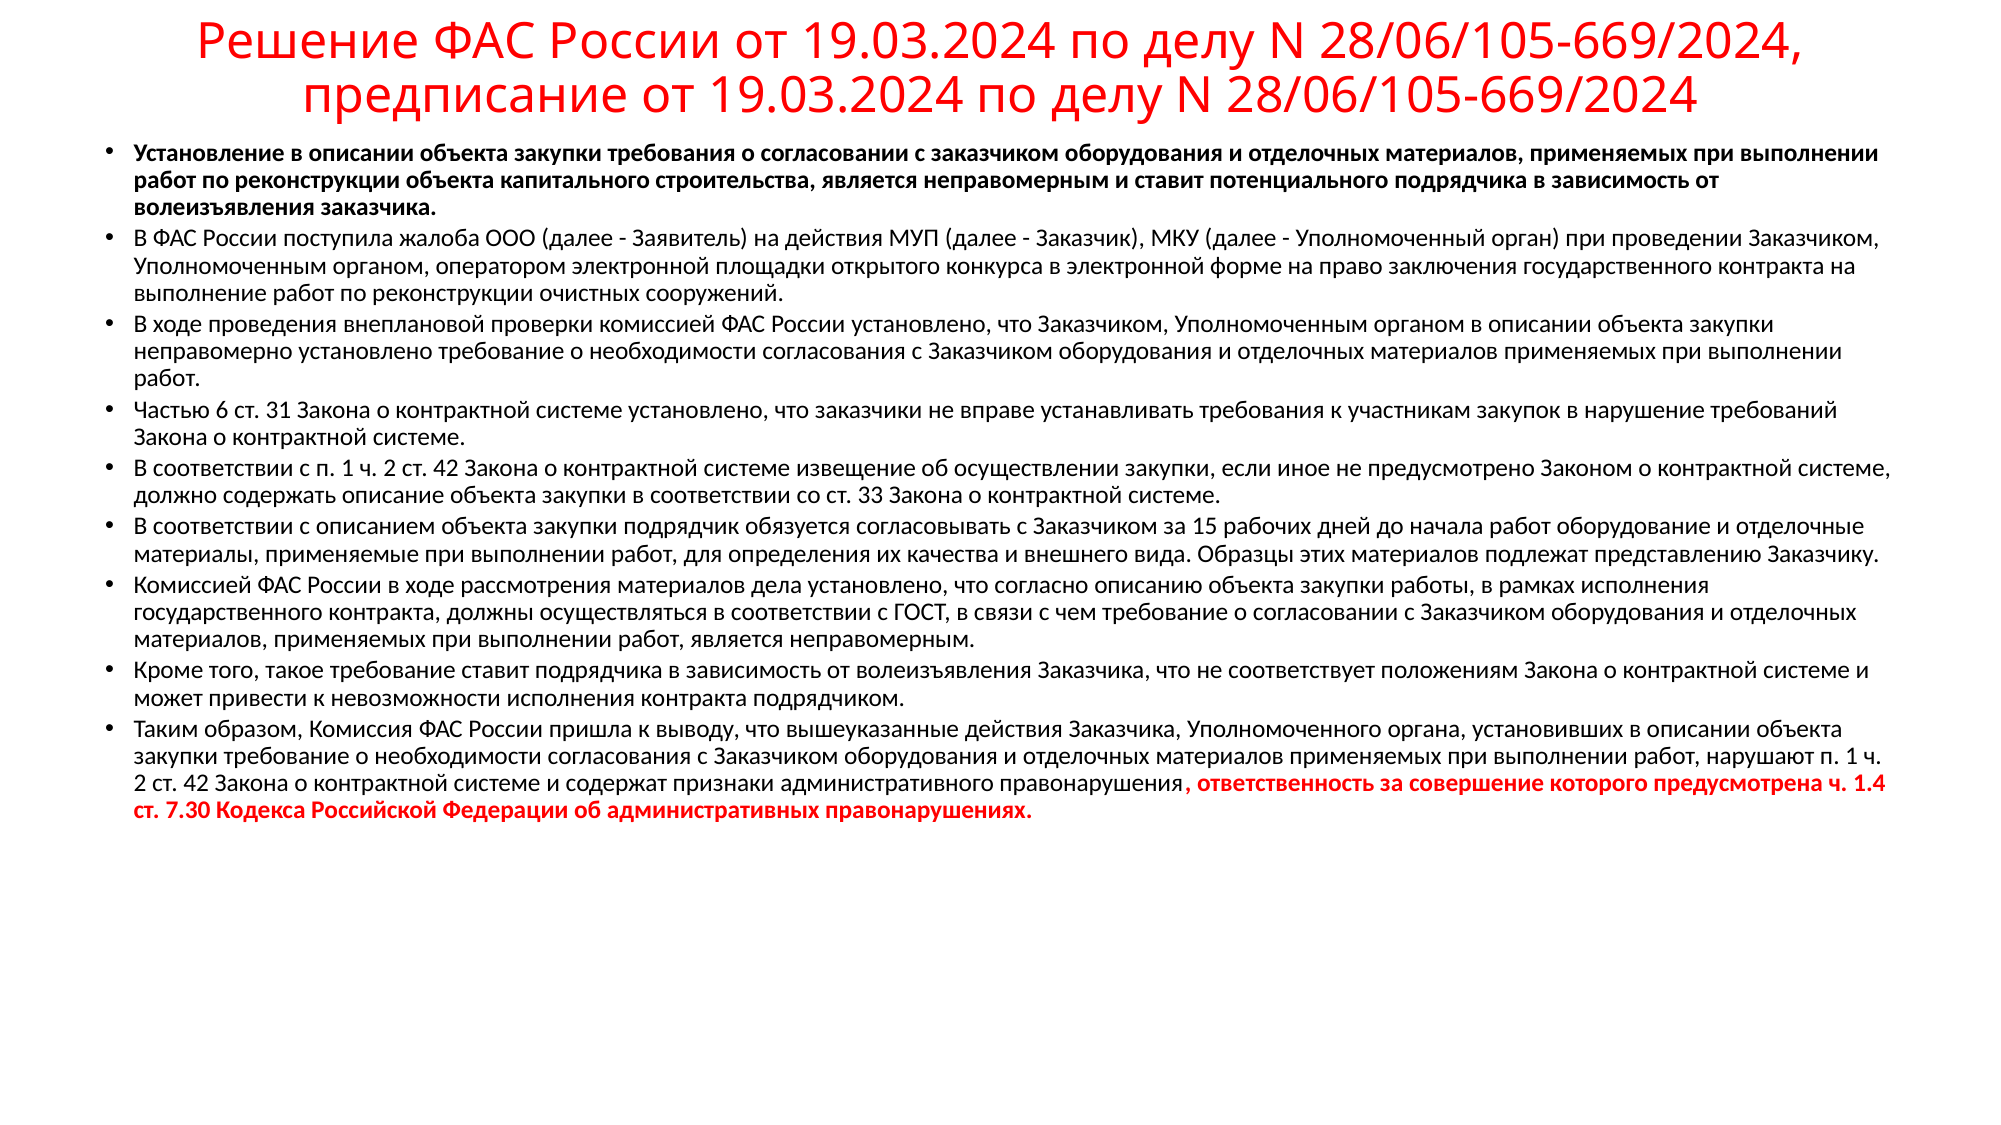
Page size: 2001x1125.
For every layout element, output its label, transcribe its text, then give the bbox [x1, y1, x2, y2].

list Установление в описании объекта закупки требования о согласовании с заказчиком оборудования и отделочных материалов, применяемых при выполнении работ по реконструкции объекта капитального строительства, является неправомерным и ставит потенциального подрядчика в зависимость от волеизъявления заказчика. В ФАС России поступила жалоба ООО (далее - Заявитель) на действия МУП (далее - Заказчик), МКУ (далее - Уполномоченный орган) при проведении Заказчиком, Уполномоченным органом, оператором электронной площадки открытого конкурса в электронной форме на право заключения государственного контракта на выполнение работ по реконструкции очистных сооружений. В ходе проведения внеплановой проверки комиссией ФАС России установлено, что Заказчиком, Уполномоченным органом в описании объекта закупки неправомерно установлено требование о необходимости согласования с Заказчиком оборудования и отделочных материалов применяемых при выполнении работ. Частью 6 ст. 31 Закона о контрактной системе установлено, что заказчики не вправе устанавливать требования к участникам закупок в нарушение требований Закона о контрактной системе. В соответствии с п. 1 ч. 2 ст. 42 Закона о контрактной системе извещение об осуществлении закупки, если иное не предусмотрено Законом о контрактной системе, должно содержать описание объекта закупки в соответствии со ст. 33 Закона о контрактной системе. В соответствии с описанием объекта закупки подрядчик обязуется согласовывать с Заказчиком за 15 рабочих дней до начала работ оборудование и отделочные материалы, применяемые при выполнении работ, для определения их качества и внешнего вида. Образцы этих материалов подлежат представлению Заказчику. Комиссией ФАС России в ходе рассмотрения материалов дела установлено, что согласно описанию объекта закупки работы, в рамках исполнения государственного контракта, должны осуществляться в соответствии с ГОСТ, в связи с чем требование о согласовании с Заказчиком оборудования и отделочных материалов, применяемых при выполнении работ, является неправомерным. Кроме того, такое требование ставит подрядчика в зависимость от волеизъявления Заказчика, что не соответствует положениям Закона о контрактной системе и может привести к невозможности исполнения контракта подрядчиком. Таким образом, Комиссия ФАС России пришла к выводу, что вышеуказанные действия Заказчика, Уполномоченного органа, установивших в описании объекта закупки требование о необходимости согласования с Заказчиком оборудования и отделочных материалов применяемых при выполнении работ, нарушают п. 1 ч. 2 ст. 42 Закона о контрактной системе и содержат признаки административного правонарушения, ответственность за совершение которого предусмотрена ч. 1.4 ст. 7.30 Кодекса Российской Федерации об административных правонарушениях. [90, 131, 1910, 846]
title Решение ФАС России от 19.03.2024 по делу N 28/06/105-669/2024, предписание от 19.03.2024 по делу N 28/06/105-669/2024 [137, 25, 1863, 112]
